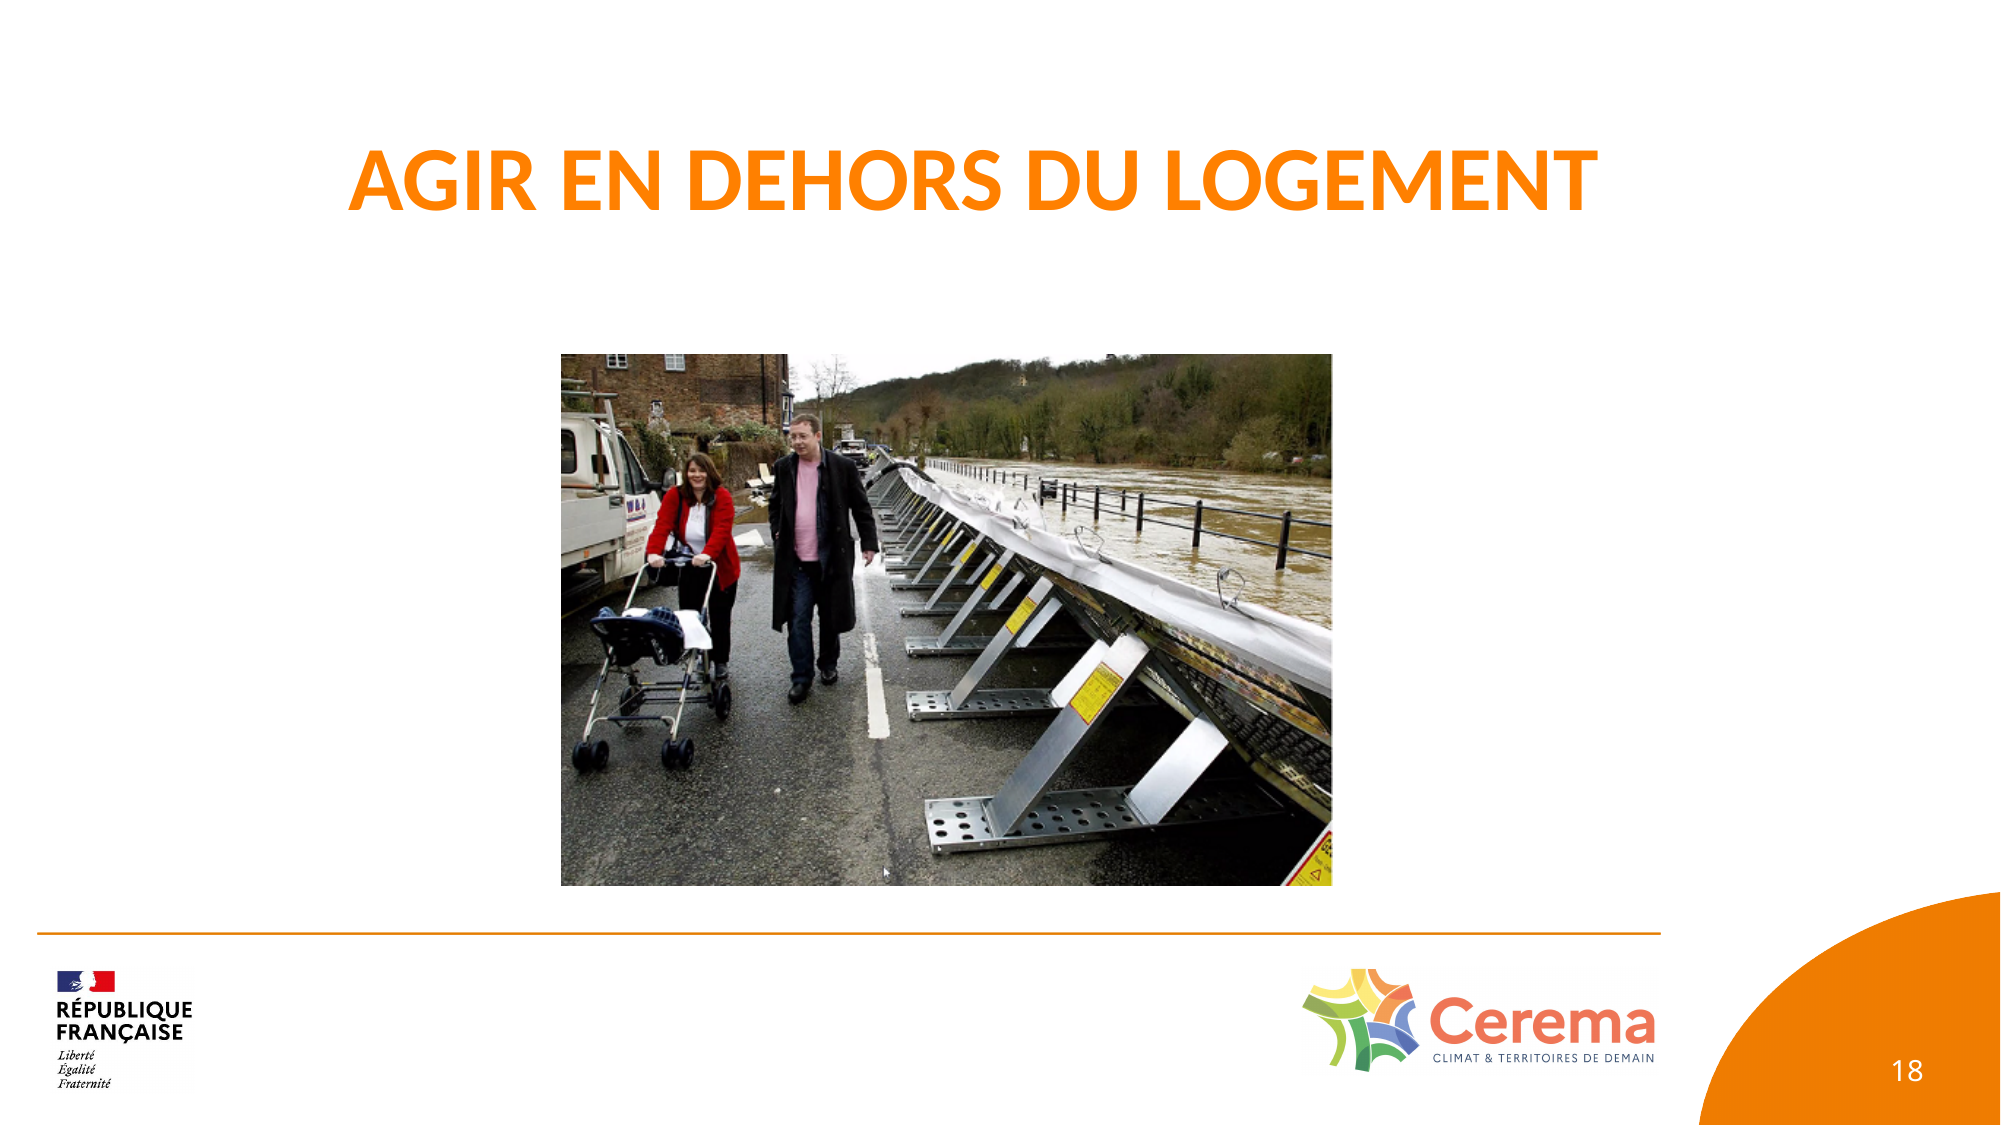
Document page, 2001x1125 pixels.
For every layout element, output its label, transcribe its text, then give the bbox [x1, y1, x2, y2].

picture [560, 354, 1333, 886]
picture [50, 966, 195, 1094]
text_box AGIR en dehors du logement [324, 111, 1624, 237]
picture [1696, 891, 2001, 1125]
text_box <numéro> [1755, 1042, 1939, 1101]
picture [1301, 966, 1659, 1076]
